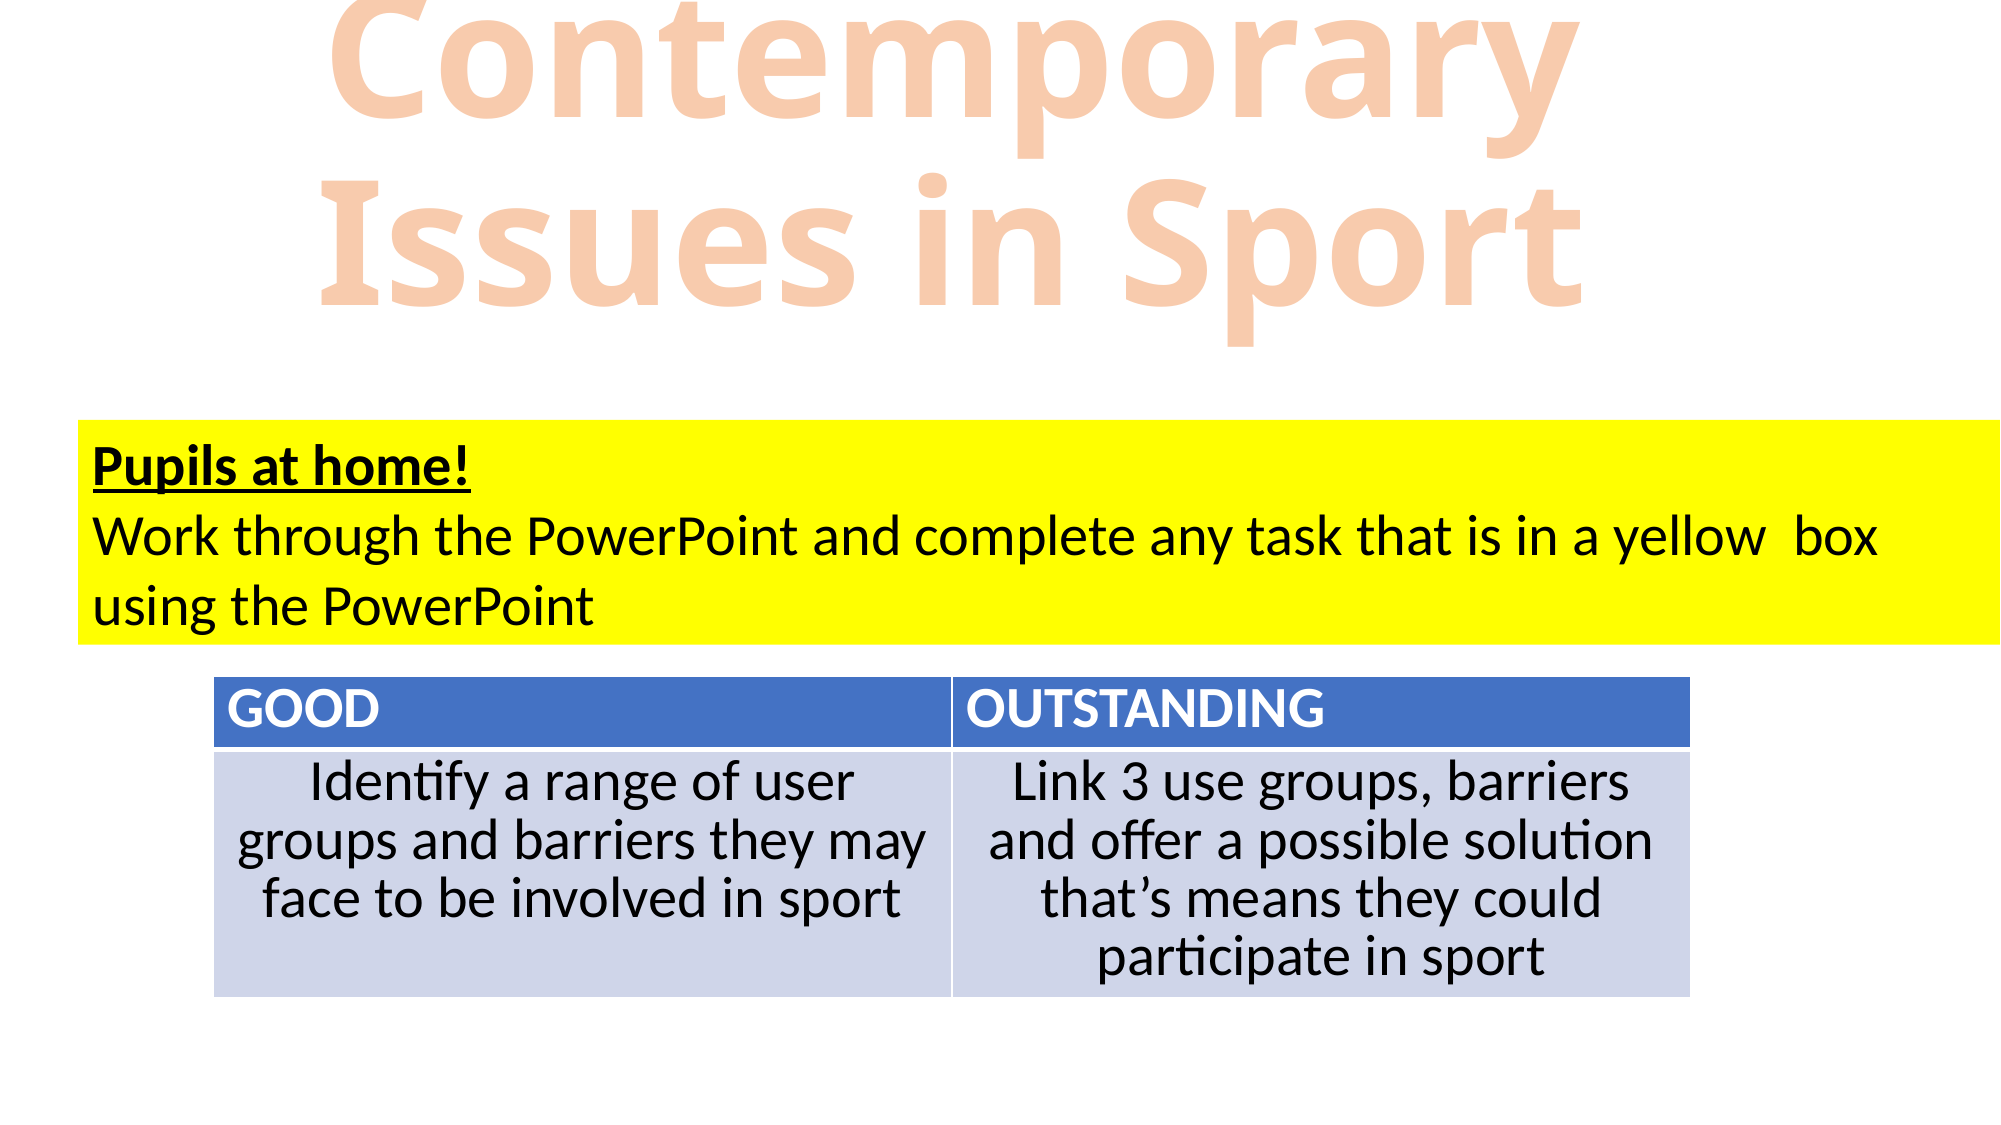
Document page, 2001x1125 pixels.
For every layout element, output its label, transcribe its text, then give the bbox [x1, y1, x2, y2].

table_header OUTSTANDING [953, 677, 1690, 747]
text_box Pupils at home! Work through the PowerPoint and complete any task that is in a yellow box using the PowerPoint [78, 419, 2000, 645]
table_cell Identify a range of user groups and barriers they may face to be involved in sport [214, 752, 951, 997]
title Contemporary Issues in Sport [202, 0, 1702, 351]
table_cell Link 3 use groups, barriers and offer a possible solution that’s means they could participate in sport [953, 752, 1690, 997]
table_header GOOD [214, 677, 951, 747]
